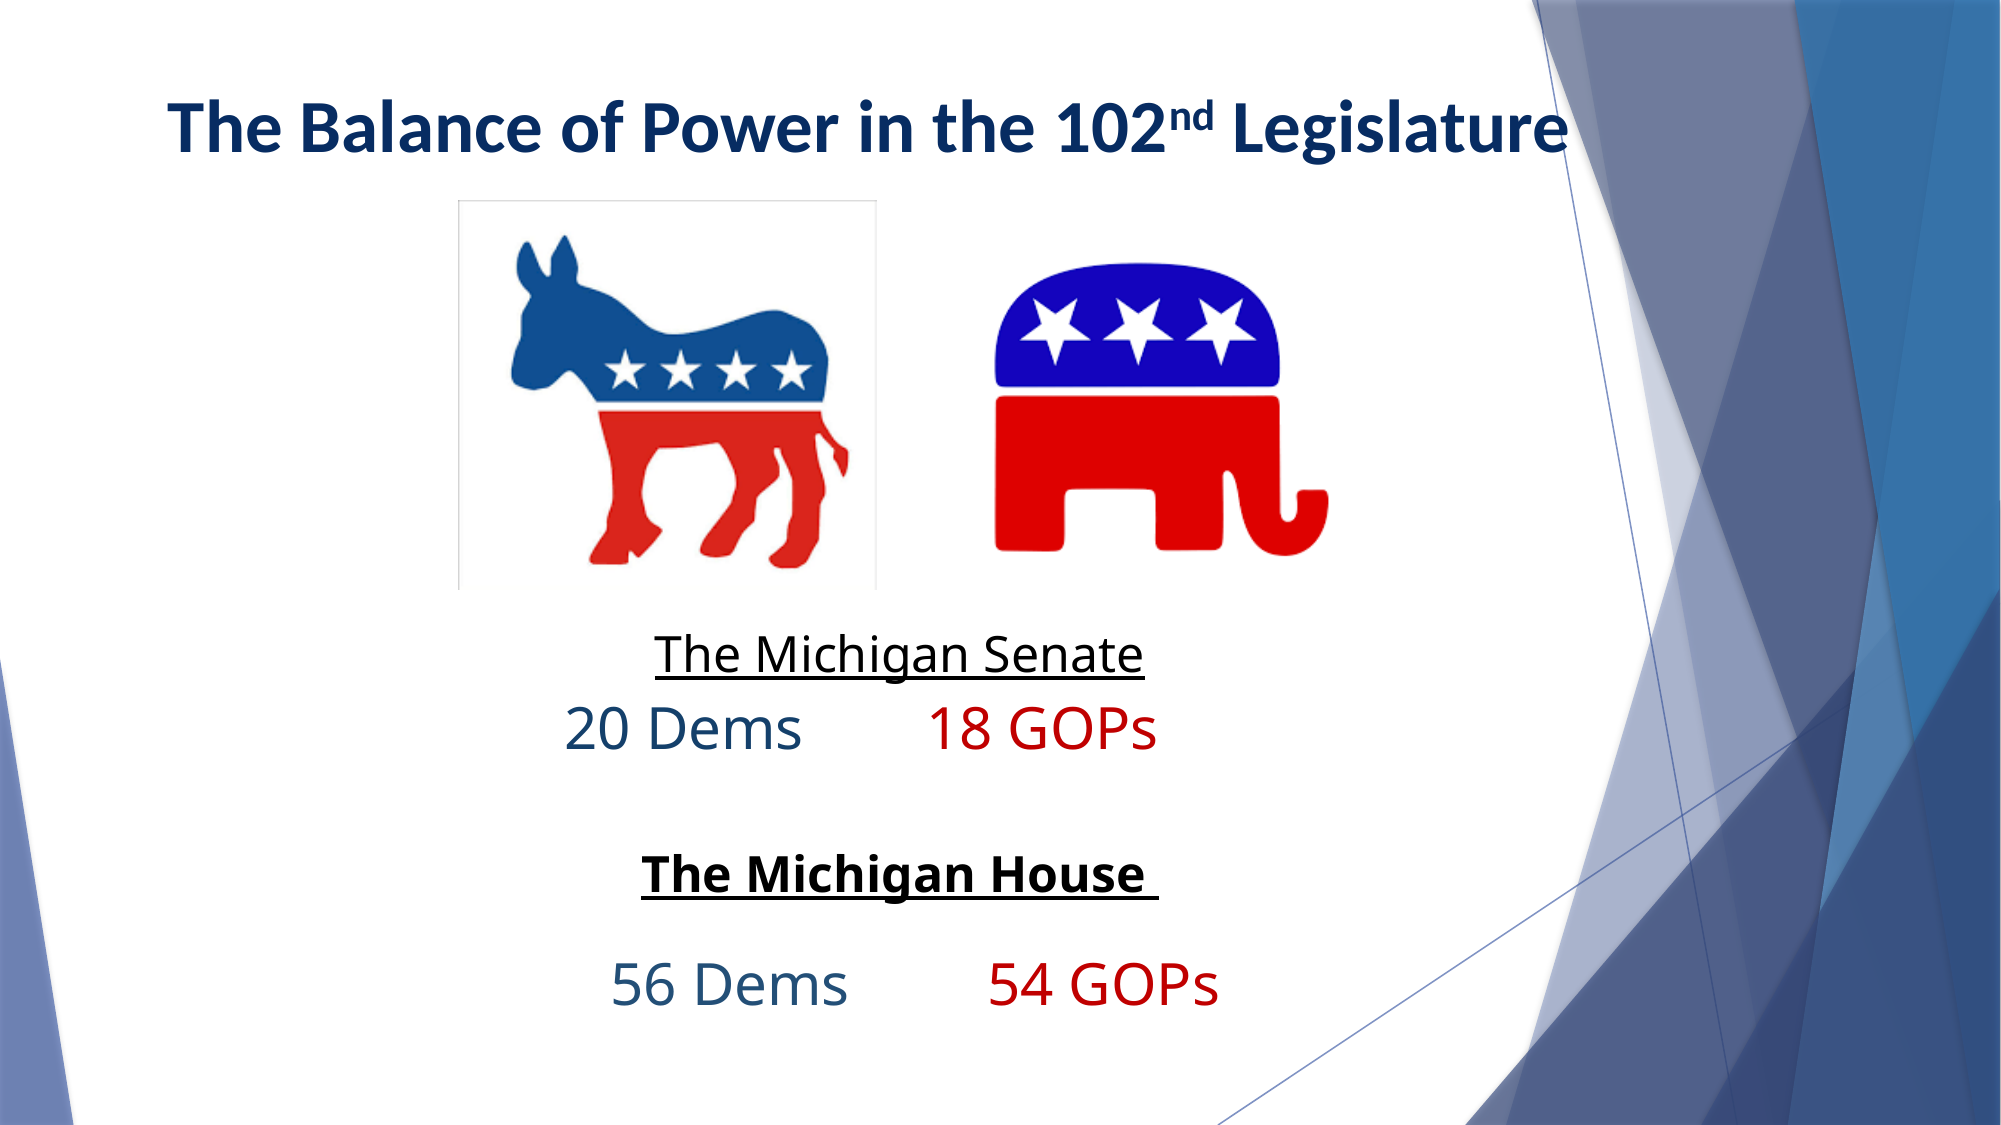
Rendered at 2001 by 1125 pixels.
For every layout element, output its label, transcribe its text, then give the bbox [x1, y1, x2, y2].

picture [980, 256, 1336, 565]
picture [458, 200, 878, 591]
title The Balance of Power in the 102nd Legislature [0, 0, 2000, 1125]
text_box The Michigan Senate 20 Dems 18 GOPs The Michigan House 56 Dems 54 GOPs [187, 615, 1613, 1070]
